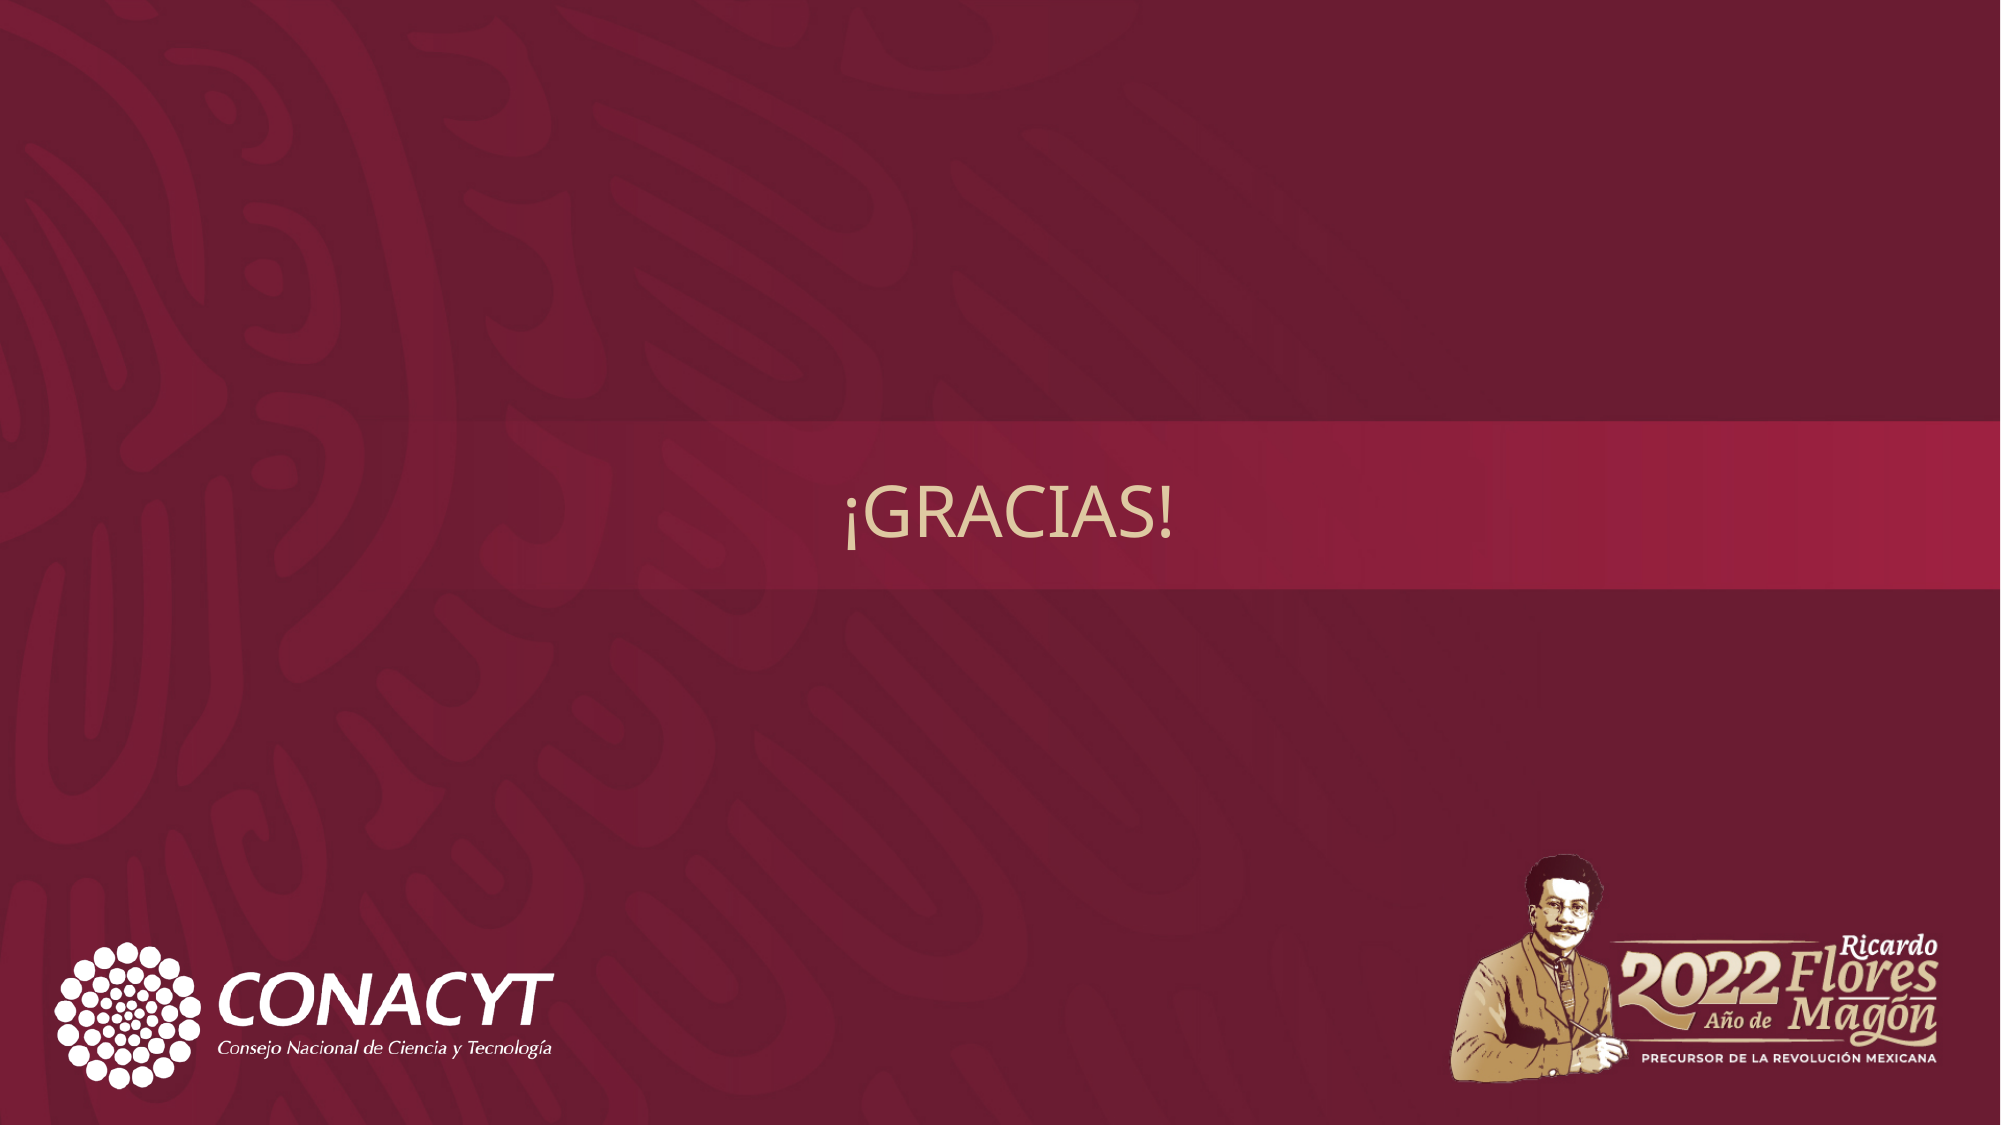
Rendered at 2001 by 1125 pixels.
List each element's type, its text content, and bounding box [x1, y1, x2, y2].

picture [0, 0, 2001, 1125]
list ¡GRACIAS! [178, 468, 1840, 561]
